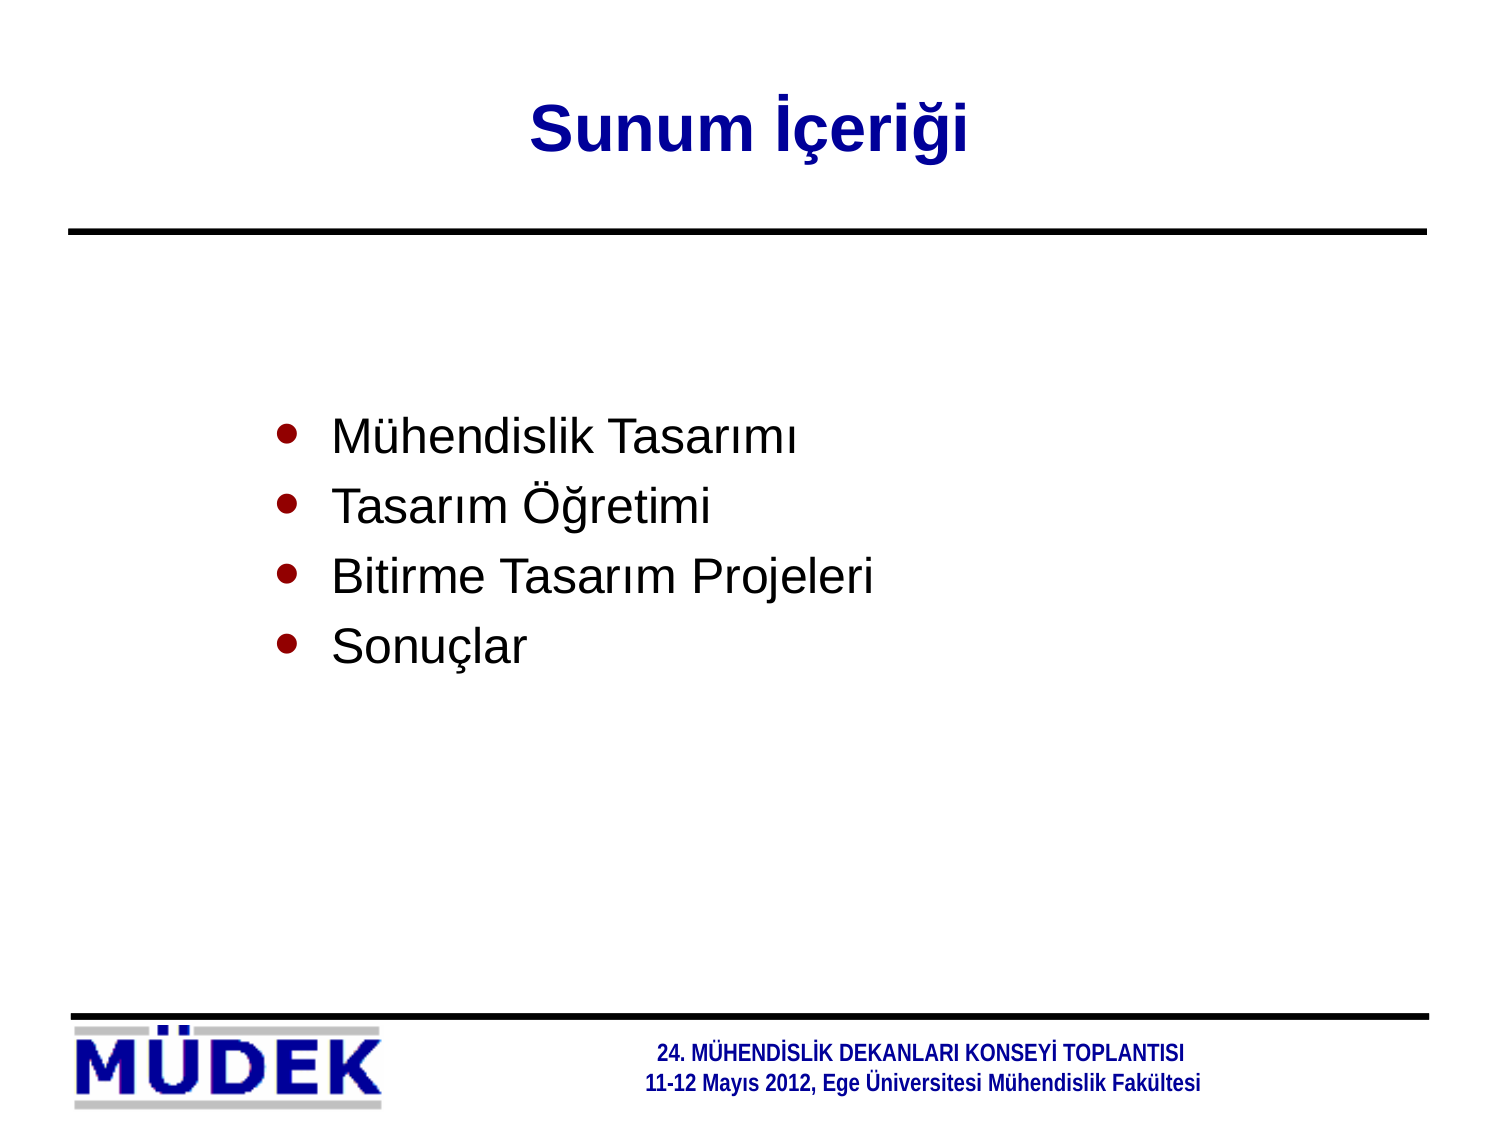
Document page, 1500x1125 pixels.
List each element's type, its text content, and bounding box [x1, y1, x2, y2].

footer 24. MÜHENDİSLİK DEKANLARI KONSEYİ TOPLANTISI 11-12 Mayıs 2012, Ege Üniversitesi Mühendislik Fakültesi [354, 1028, 1495, 1108]
list Mühendislik Tasarımı Tasarım Öğretimi Bitirme Tasarım Projeleri Sonuçlar [259, 302, 1432, 994]
title Sunum İçeriği [0, 30, 1500, 219]
picture [73, 1025, 384, 1112]
